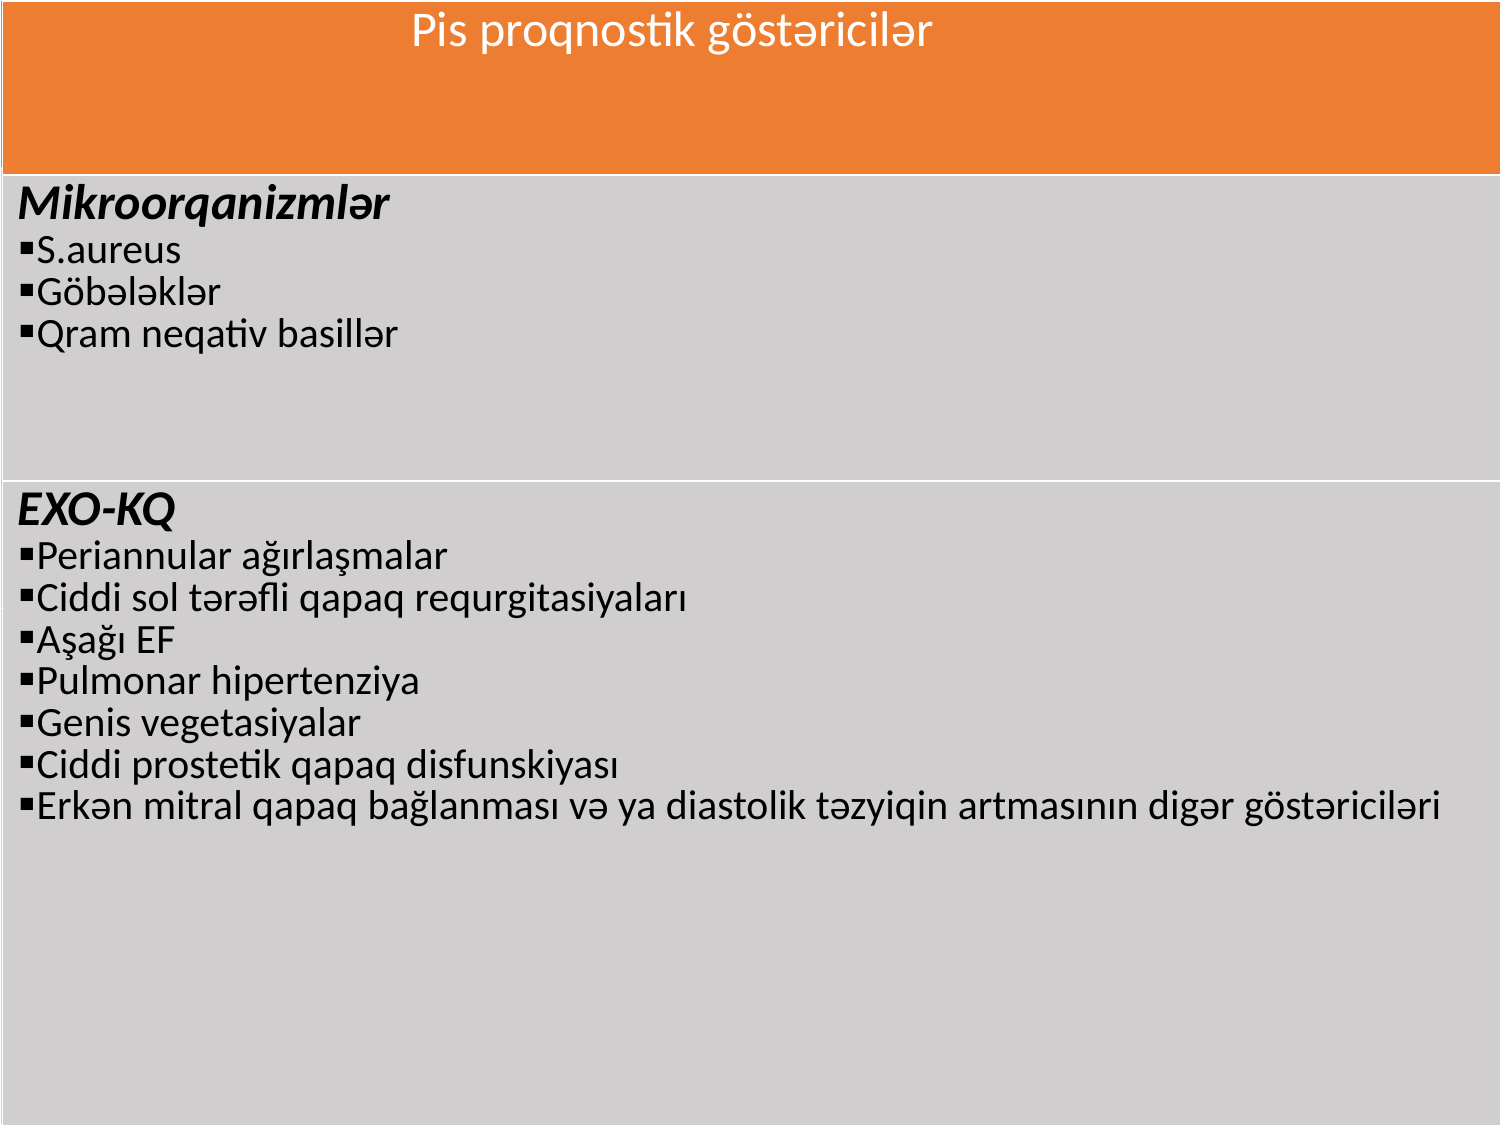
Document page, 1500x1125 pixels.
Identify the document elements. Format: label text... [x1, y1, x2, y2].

table_header Pis proqnostik göstəricilər [3, 2, 1500, 174]
table_cell Mikroorqanizmlər S.aureus Göbələklər Qram neqativ basillər [3, 176, 1500, 480]
table_cell EXO-KQ Periannular ağırlaşmalar Ciddi sol tərəfli qapaq requrgitasiyaları Aşağı EF Pulmonar hipertenziya Genis vegetasiyalar Ciddi prostetik qapaq disfunskiyası Erkən mitral qapaq bağlanması və ya diastolik təzyiqin artmasının digər göstəriciləri [3, 482, 1500, 1125]
